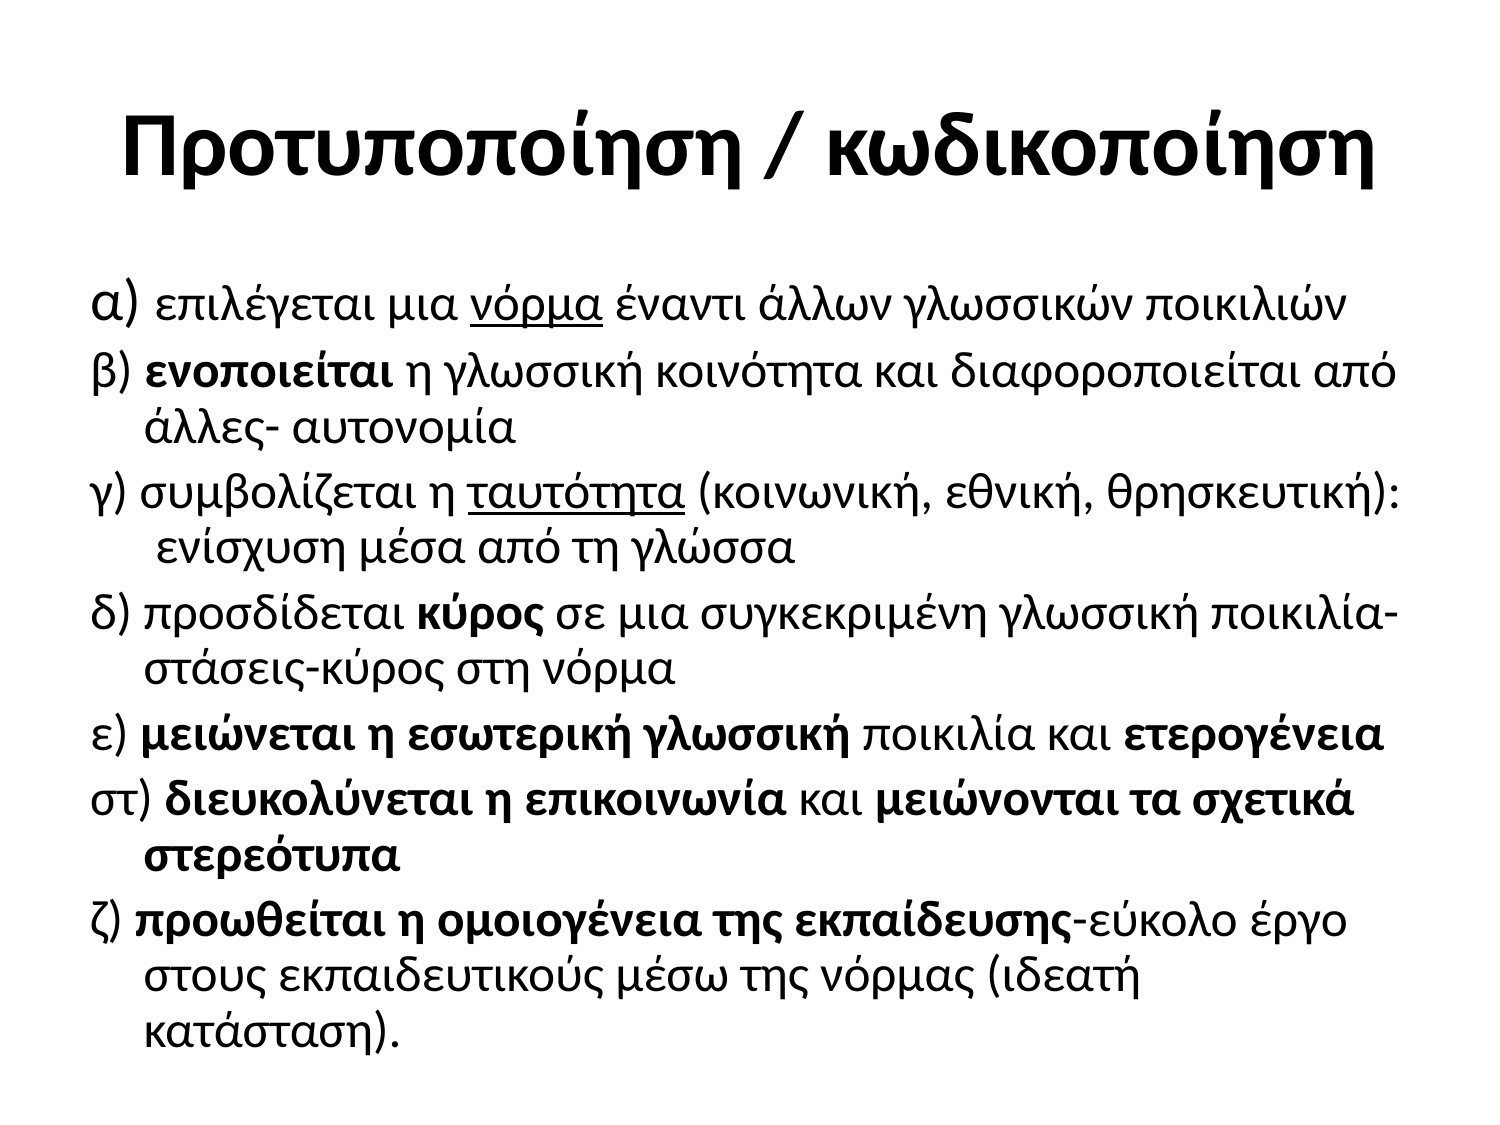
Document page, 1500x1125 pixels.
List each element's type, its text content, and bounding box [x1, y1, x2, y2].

title Προτυποποίηση / κωδικοποίηση [75, 45, 1425, 233]
list α) επιλέγεται μια νόρμα έναντι άλλων γλωσσικών ποικιλιών β) ενοποιείται η γλωσσική κοινότητα και διαφοροποιείται από άλλες- αυτονομία γ) συμβολίζεται η ταυτότητα (κοινωνική, εθνική, θρησκευτική): ενίσχυση μέσα από τη γλώσσα δ) προσδίδεται κύρος σε μια συγκεκριμένη γλωσσική ποικιλία-στάσεις-κύρος στη νόρμα ε) μειώνεται η εσωτερική γλωσσική ποικιλία και ετερογένεια στ) διευκολύνεται η επικοινωνία και μειώνονται τα σχετικά στερεότυπα ζ) προωθείται η ομοιογένεια της εκπαίδευσης-εύκολο έργο στους εκπαιδευτικούς μέσω της νόρμας (ιδεατή κατάσταση). [75, 262, 1425, 1083]
